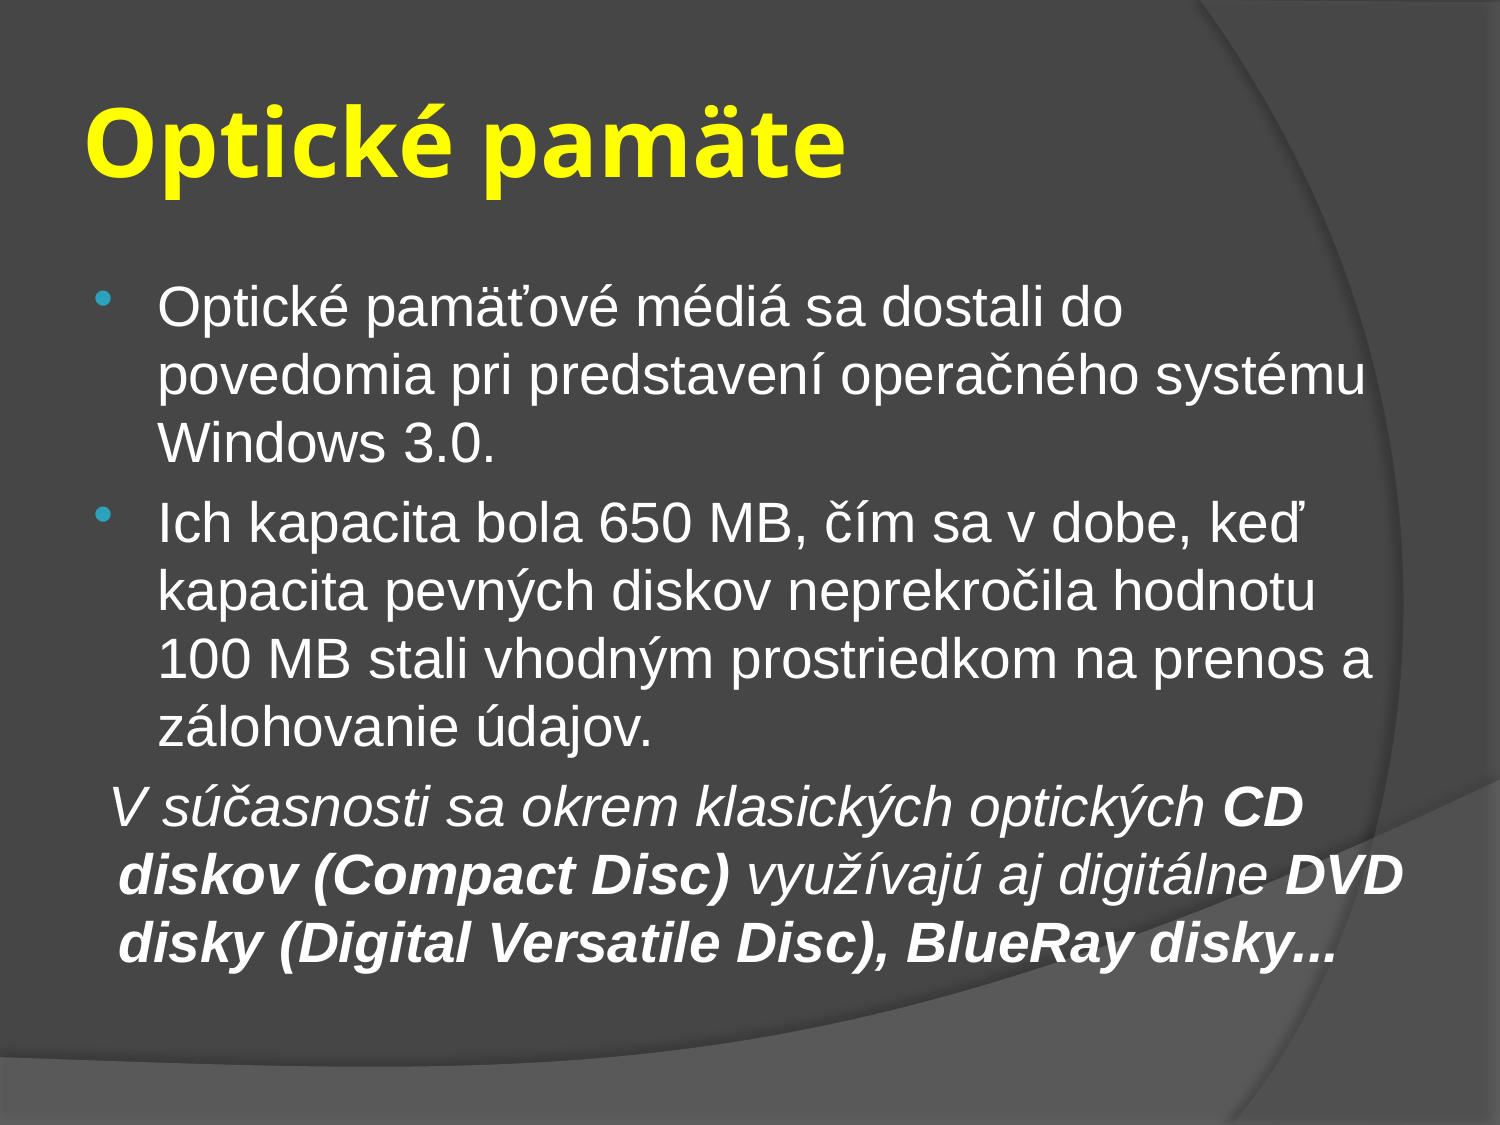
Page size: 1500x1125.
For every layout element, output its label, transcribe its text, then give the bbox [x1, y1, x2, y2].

list Optické pamäťové médiá sa dostali do povedomia pri predstavení operačného systému Windows 3.0. Ich kapacita bola 650 MB, čím sa v dobe, keď kapacita pevných diskov neprekročila hodnotu 100 MB stali vhodným prostriedkom na prenos a zálohovanie údajov. V súčasnosti sa okrem klasických optických CD diskov (Compact Disc) využívajú aj digitálne DVD disky (Digital Versatile Disc), BlueRay disky... [75, 262, 1430, 1043]
title Optické pamäte [75, 45, 1300, 233]
